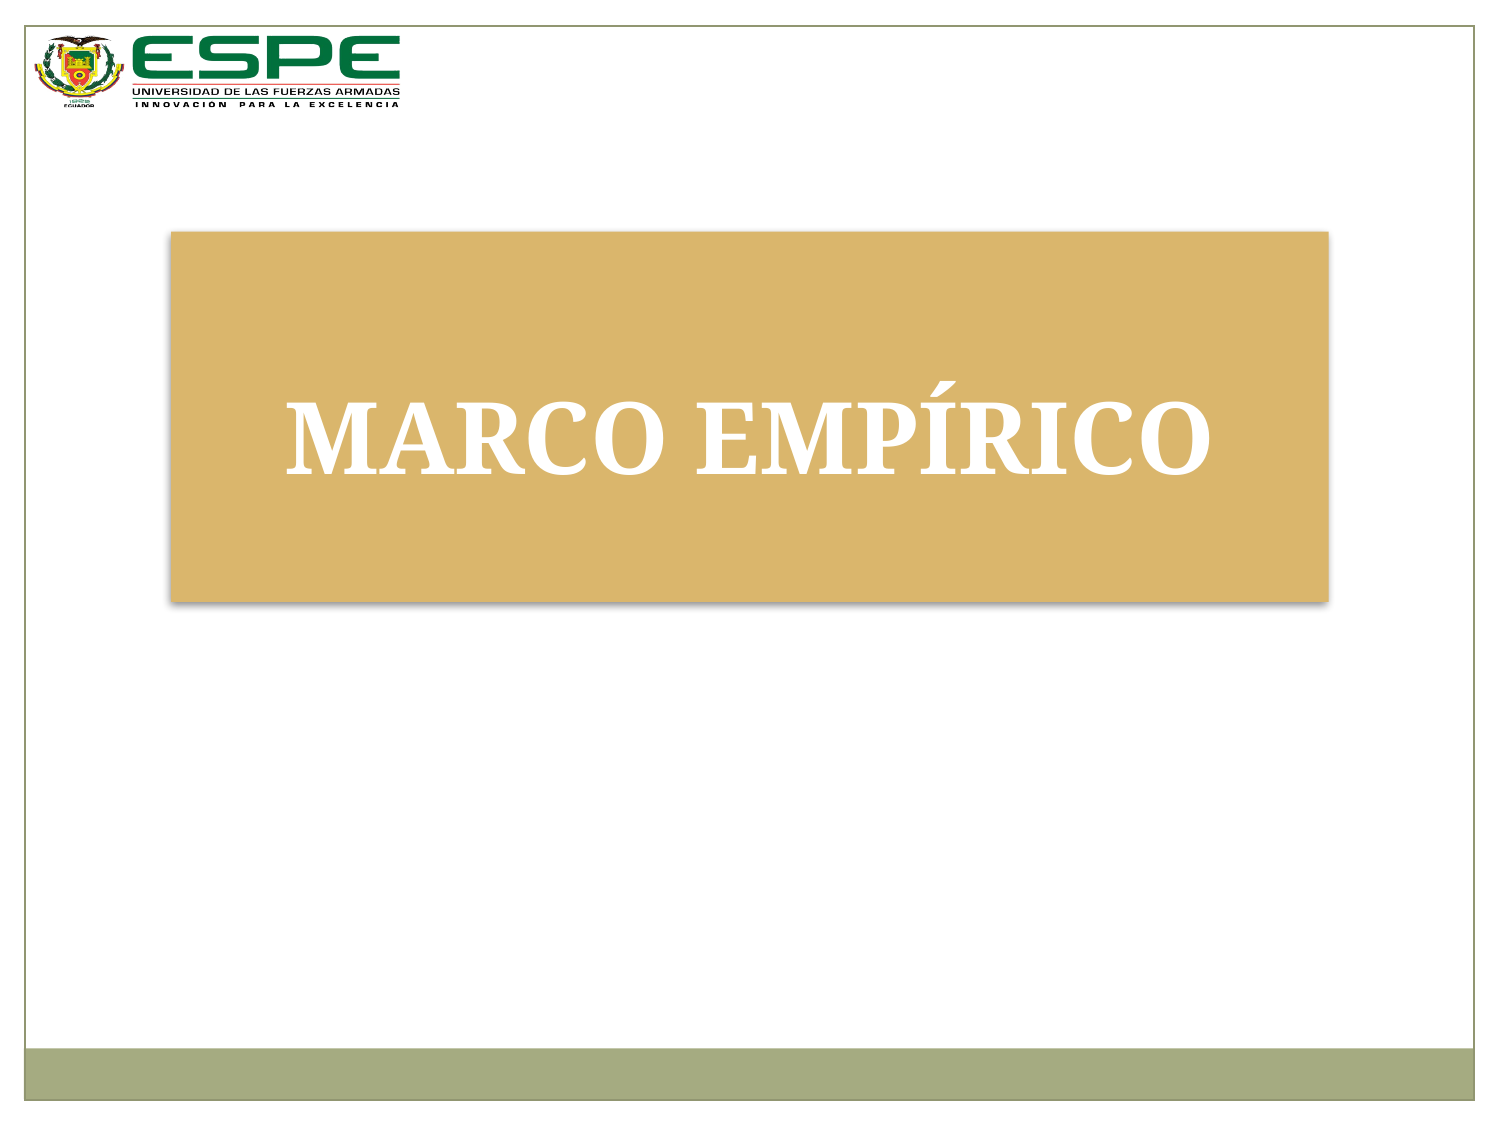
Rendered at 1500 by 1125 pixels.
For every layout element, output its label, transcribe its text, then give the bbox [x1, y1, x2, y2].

picture [28, 30, 408, 114]
title MARCO EMPÍRICO [171, 231, 1329, 602]
